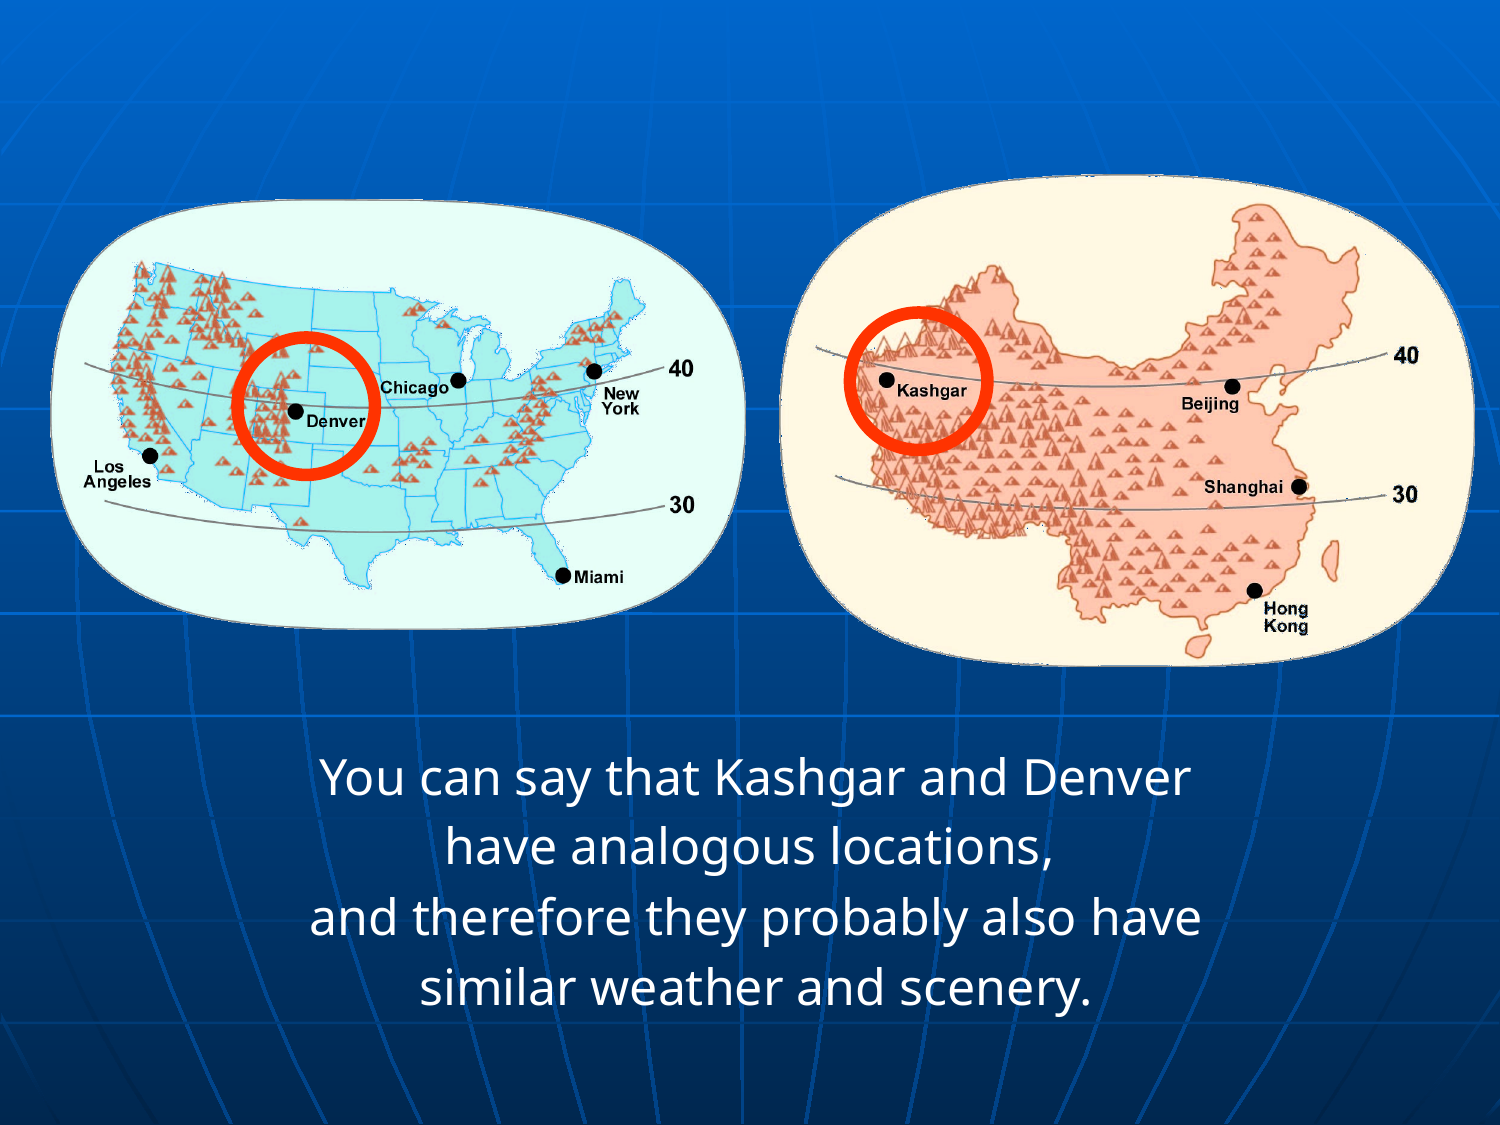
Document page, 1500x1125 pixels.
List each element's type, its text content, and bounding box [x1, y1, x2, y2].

subtitle You can say that Kashgar and Denver have analogous locations, and therefore they probably also have similar weather and scenery. [37, 737, 1475, 1125]
picture [778, 174, 1476, 667]
picture [49, 199, 747, 630]
